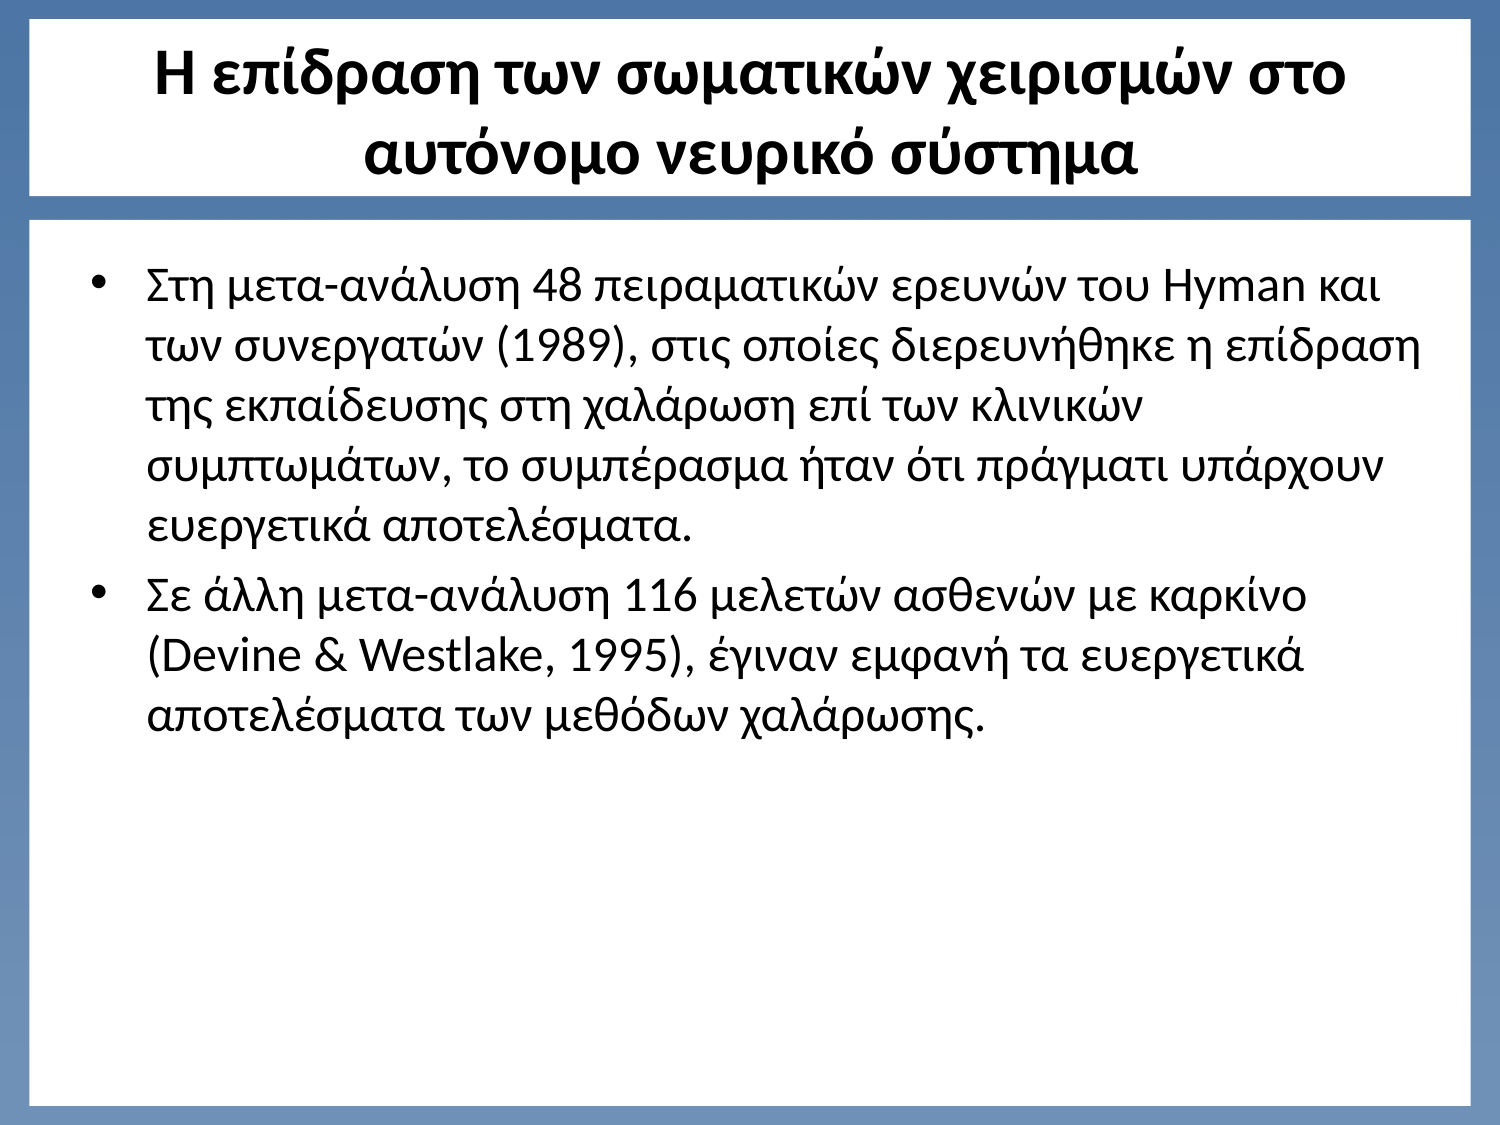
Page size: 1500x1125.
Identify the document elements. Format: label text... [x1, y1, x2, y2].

title Η επίδραση των σωματικών χειρισμών στο αυτόνομο νευρικό σύστημα [76, 19, 1427, 197]
list Στη μετα-ανάλυση 48 πειραματικών ερευνών του Hyman και των συνεργατών (1989), στις οποίες διερευνήθηκε η επίδραση της εκπαίδευσης στη χαλάρωση επί των κλινικών συμπτωμάτων, το συμπέρασμα ήταν ότι πράγματι υπάρχουν ευεργετικά αποτελέσματα. Σε άλλη μετα-ανάλυση 116 μελετών ασθενών με καρκίνο (Devine & Westlake, 1995), έγιναν εμφανή τα ευεργετικά αποτελέσματα των μεθόδων χαλάρωσης. [75, 243, 1459, 1094]
